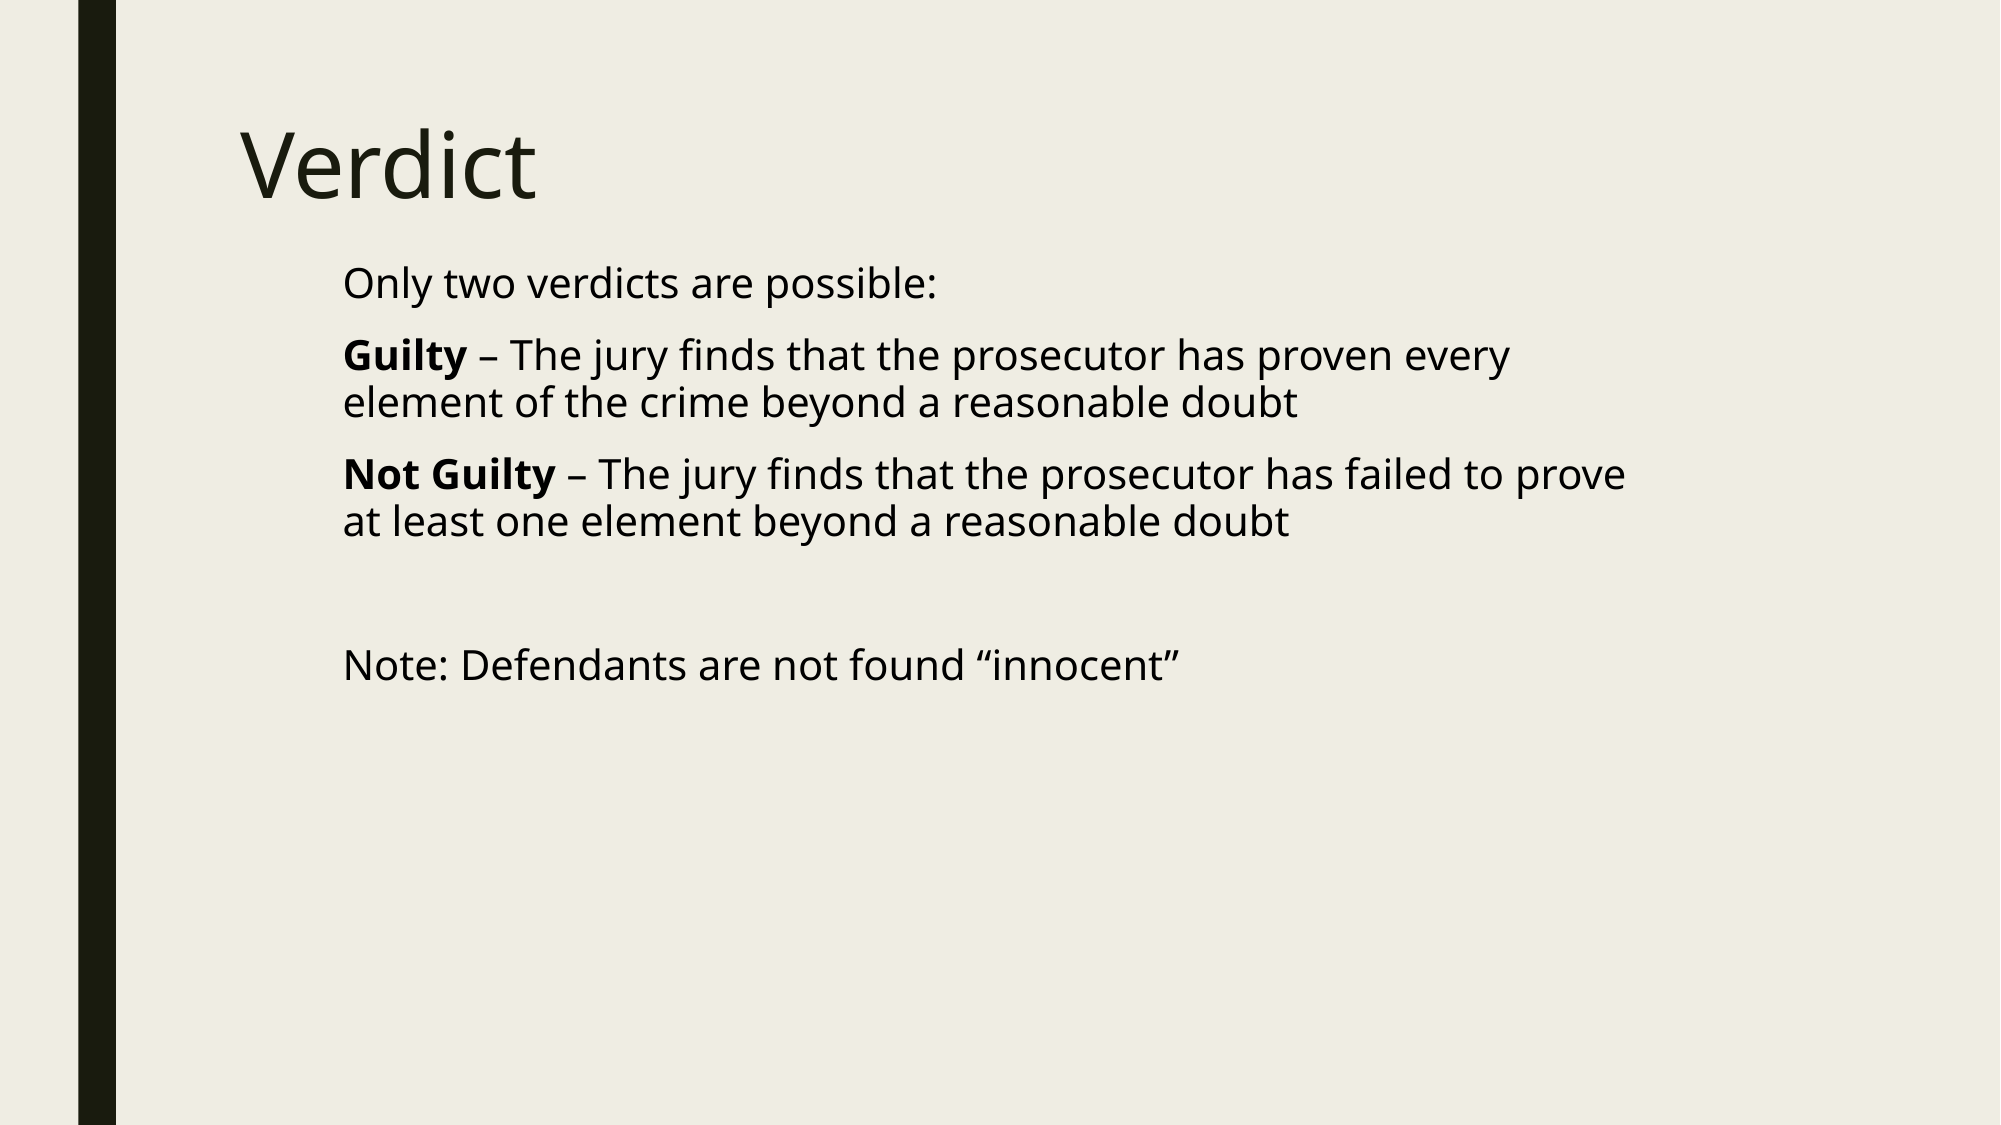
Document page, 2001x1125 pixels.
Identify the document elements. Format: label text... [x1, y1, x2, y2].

title Verdict [225, 112, 1800, 357]
list Only two verdicts are possible: Guilty – The jury finds that the prosecutor has proven every element of the crime beyond a reasonable doubt Not Guilty – The jury finds that the prosecutor has failed to prove at least one element beyond a reasonable doubt Note: Defendants are not found “innocent” [327, 253, 1661, 890]
